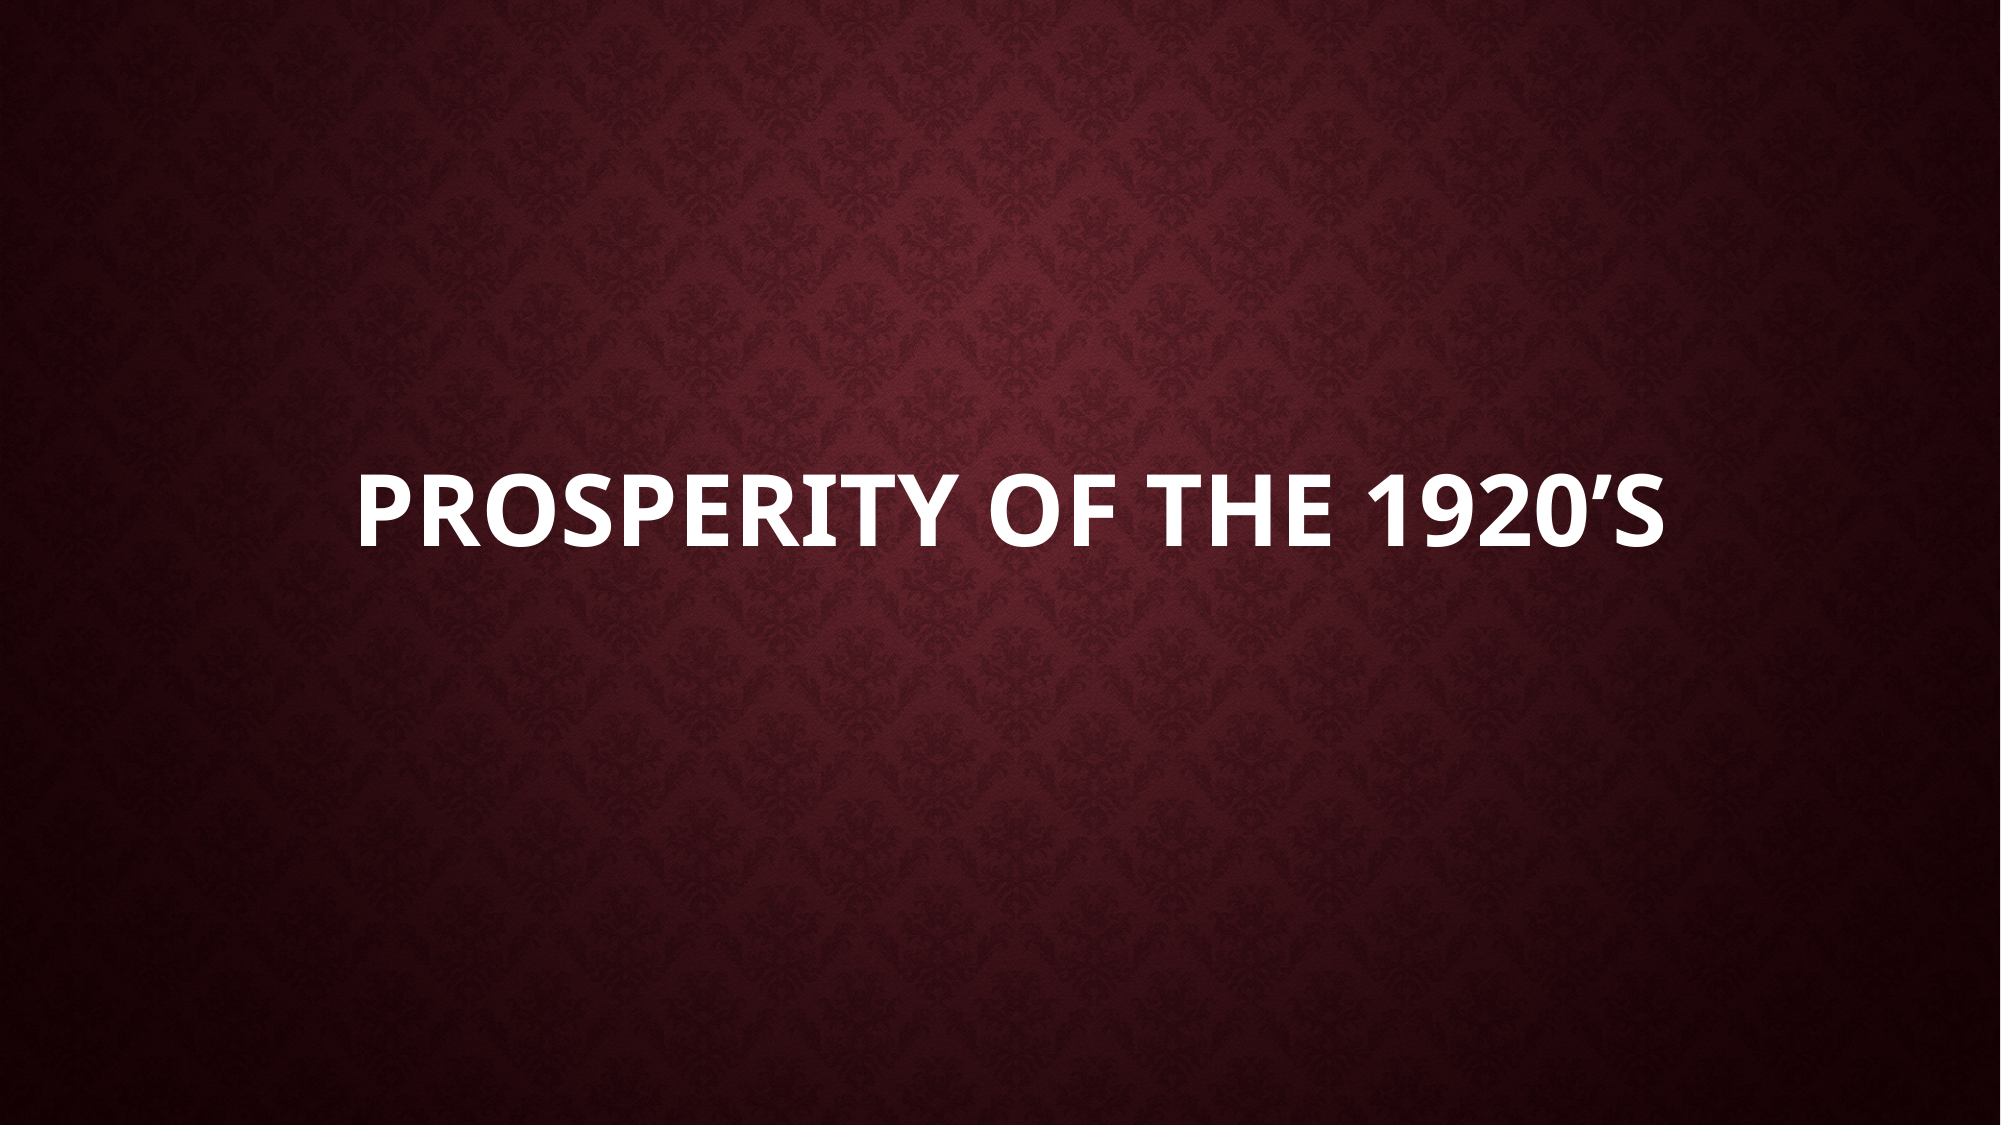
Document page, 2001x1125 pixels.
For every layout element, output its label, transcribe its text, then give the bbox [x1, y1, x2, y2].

title Prosperity of the 1920’s [192, 184, 1830, 576]
